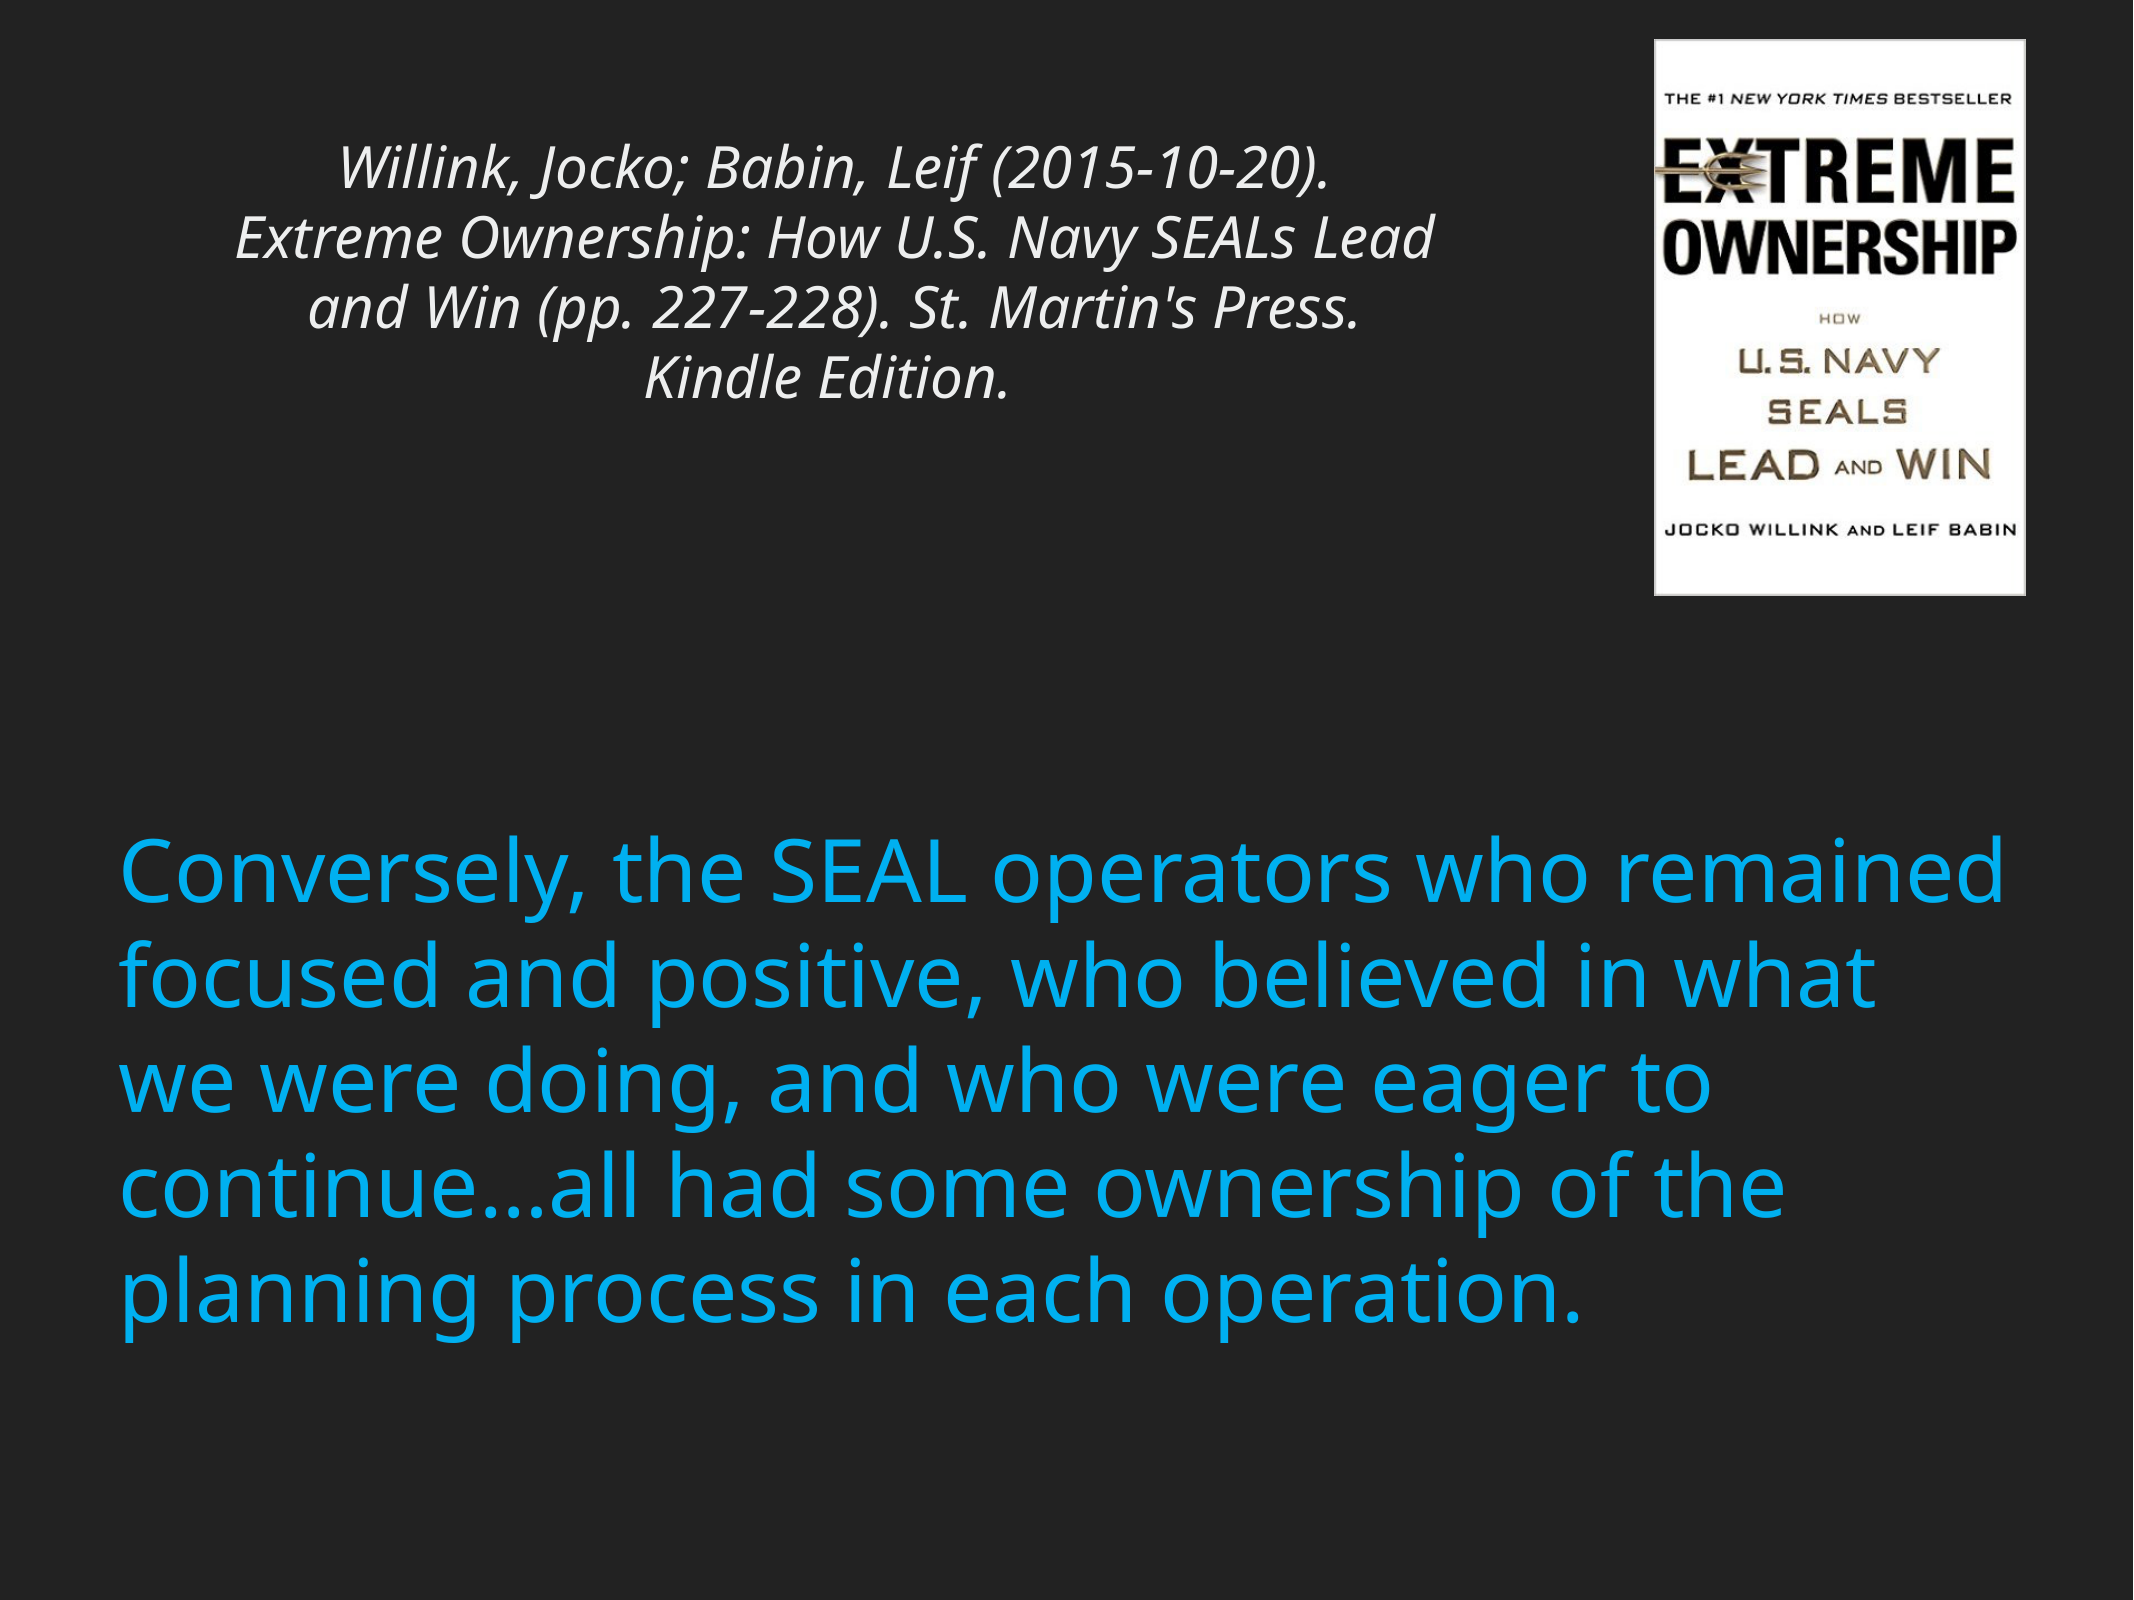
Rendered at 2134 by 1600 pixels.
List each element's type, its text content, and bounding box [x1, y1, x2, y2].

text_box Conversely, the SEAL operators who remained focused and positive, who believed in what we were doing, and who were eager to continue…all had some ownership of the planning process in each operation. [110, 806, 2023, 1348]
picture [1654, 39, 2026, 596]
text_box Willink, Jocko; Babin, Leif (2015-10-20). Extreme Ownership: How U.S. Navy SEALs Lead and Win (pp. 227-228). St. Martin's Press. Kindle Edition. [220, 122, 1451, 419]
